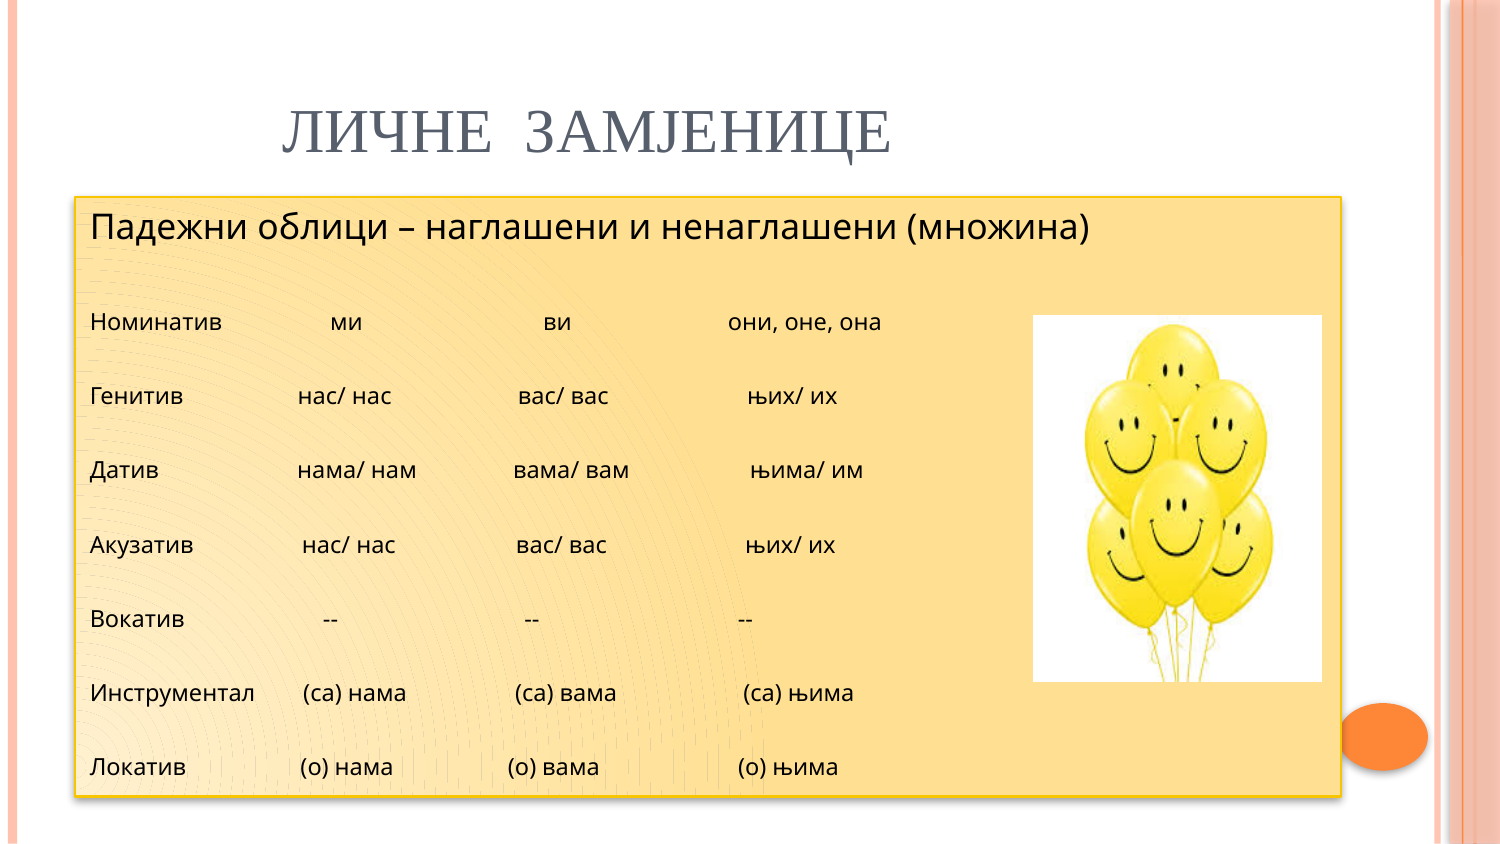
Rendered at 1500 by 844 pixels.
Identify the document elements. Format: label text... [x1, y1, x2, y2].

title ЛИЧНЕ ЗАМЈЕНИЦЕ [88, 32, 1355, 173]
list Падежни облици – наглашени и ненаглашени (множина) Номинатив ми ви они, оне, она Генитив нас/ нас вас/ вас њих/ их Датив нама/ нам вама/ вам њима/ им Акузатив нас/ нас вас/ вас њих/ их Вокатив -- -- -- Инструментал (са) нама (са) вама (са) њима Локатив (о) нама (о) вама (о) њима [74, 196, 1342, 798]
picture [1032, 315, 1322, 683]
